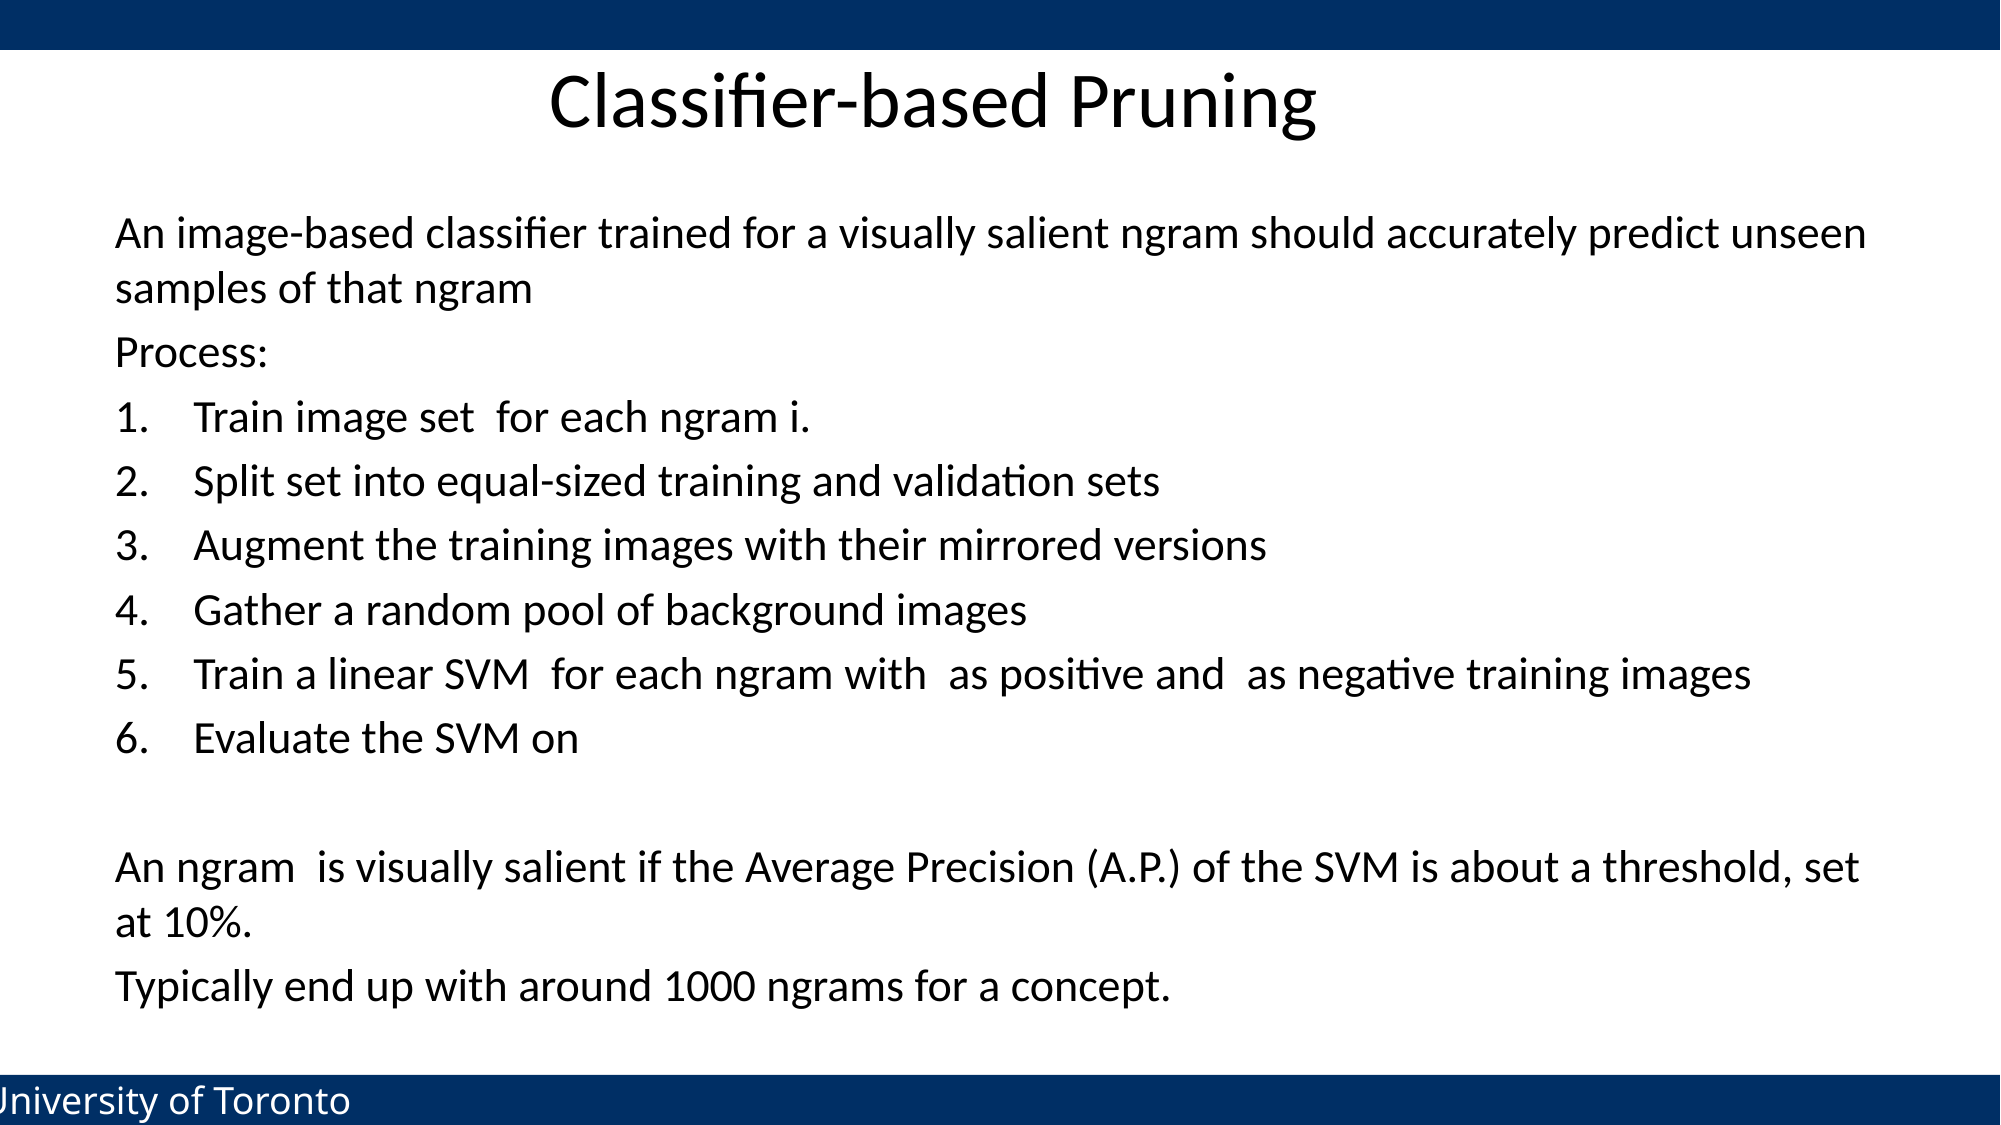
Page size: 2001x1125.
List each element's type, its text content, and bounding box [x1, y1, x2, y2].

title Classifier-based Pruning [99, 37, 1900, 155]
